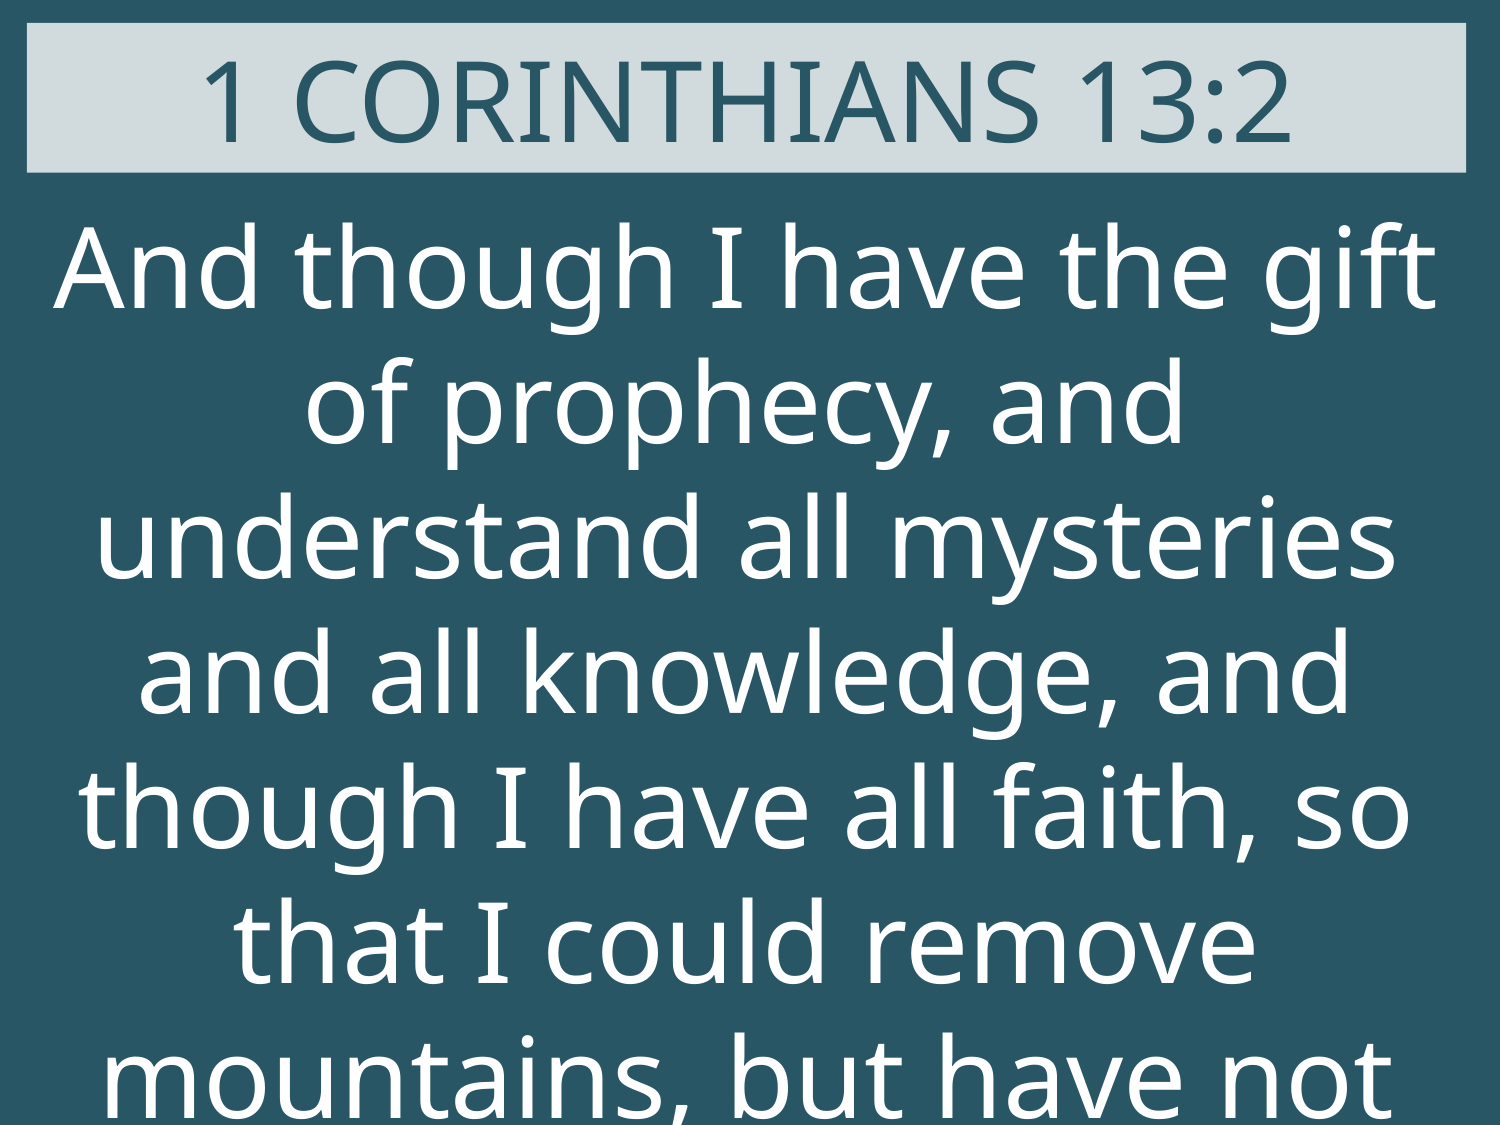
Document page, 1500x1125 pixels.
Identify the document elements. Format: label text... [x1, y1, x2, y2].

text_box 1 CORINTHIANS 13:2 [26, 22, 1467, 173]
text_box And though I have the gift of prophecy, and understand all mysteries and all knowledge, and though I have all faith, so that I could remove mountains, but have not love, I am nothing. [26, 189, 1467, 1125]
